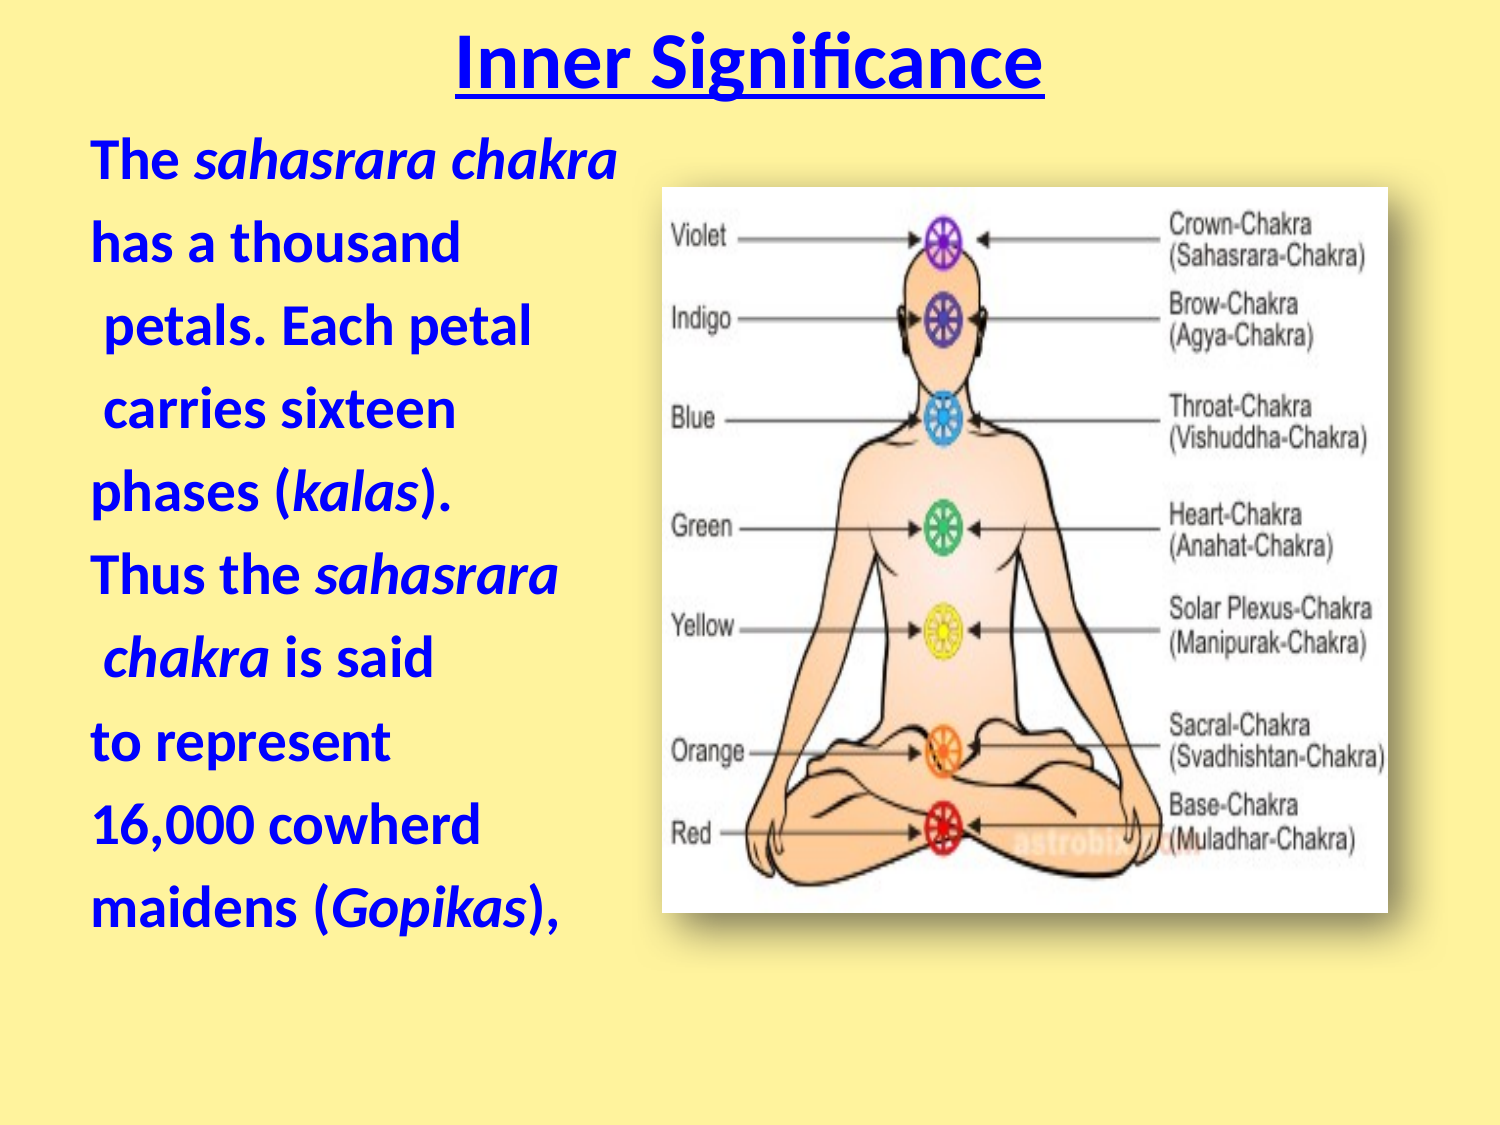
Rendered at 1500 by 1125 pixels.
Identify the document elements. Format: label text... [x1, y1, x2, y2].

list The sahasrara chakra has a thousand petals. Each petal carries sixteen phases (kalas). Thus the sahasrara chakra is said to represent 16,000 cowherd maidens (Gopikas), [75, 112, 1425, 1038]
picture [662, 187, 1388, 913]
title Inner Significance [75, 0, 1425, 112]
